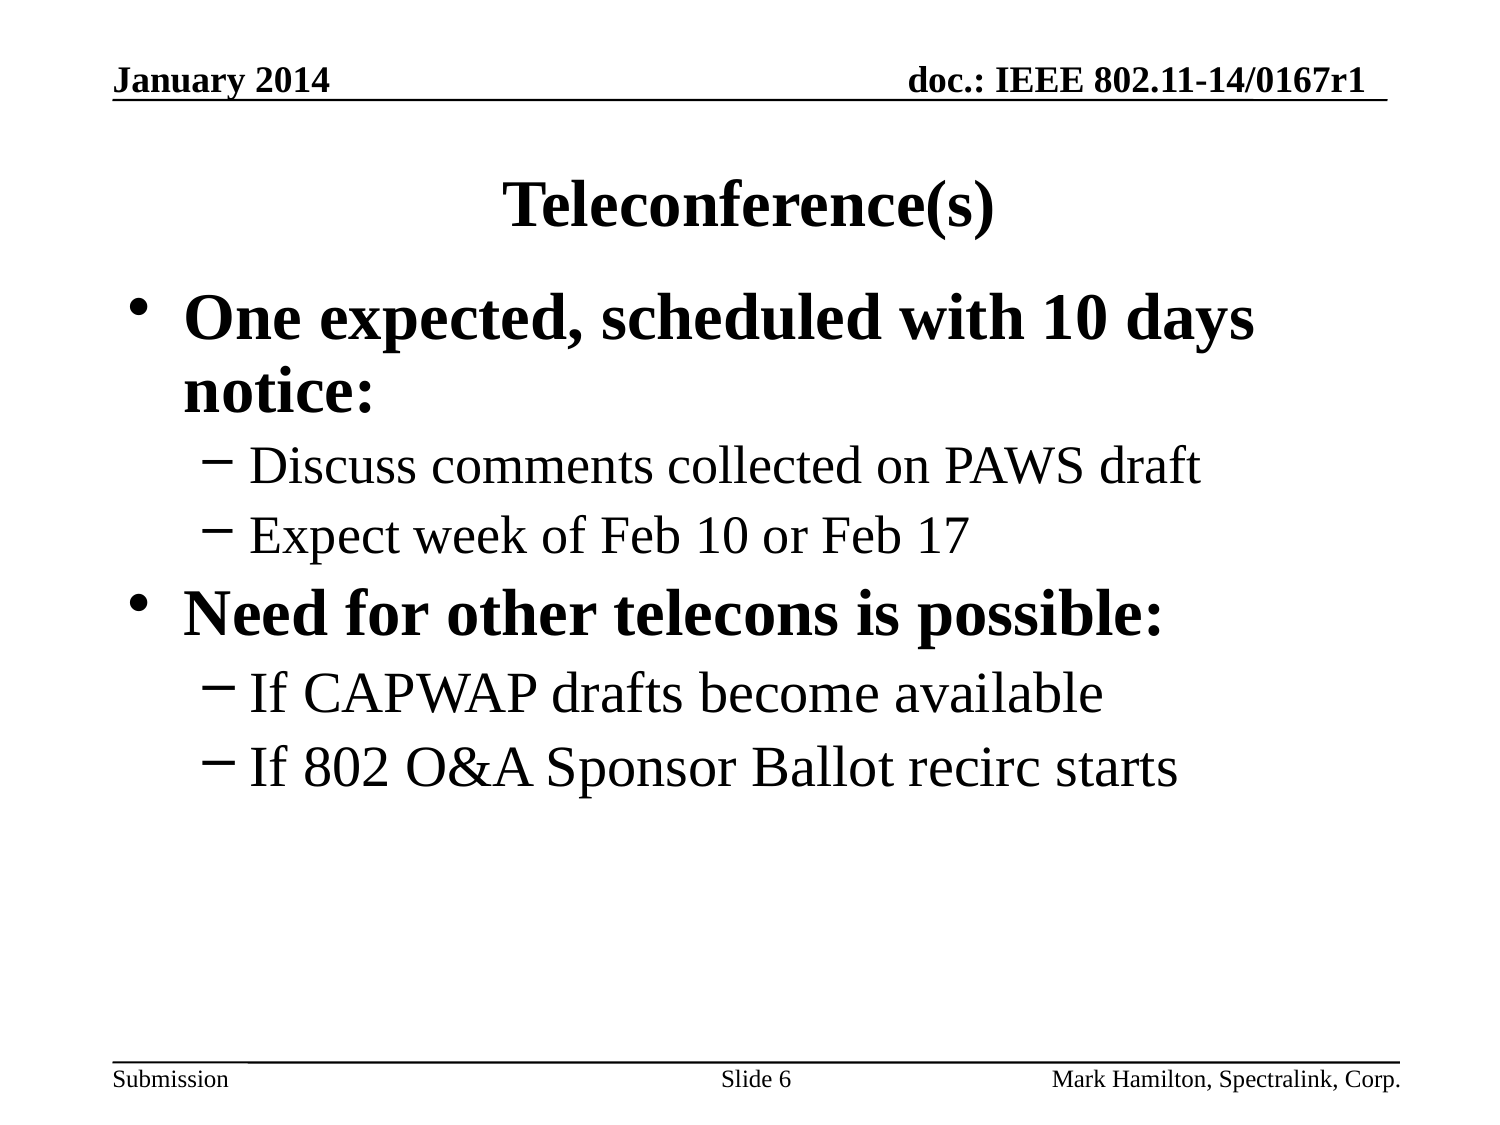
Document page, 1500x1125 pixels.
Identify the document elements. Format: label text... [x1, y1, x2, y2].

slide_number Slide 6 [712, 1061, 800, 1093]
title Teleconference(s) [112, 112, 1388, 274]
footer Mark Hamilton, Spectralink, Corp. [1047, 1061, 1402, 1093]
list One expected, scheduled with 10 days notice: Discuss comments collected on PAWS draft Expect week of Feb 10 or Feb 17 Need for other telecons is possible: If CAPWAP drafts become available If 802 O&A Sponsor Ballot recirc starts [112, 274, 1388, 1001]
